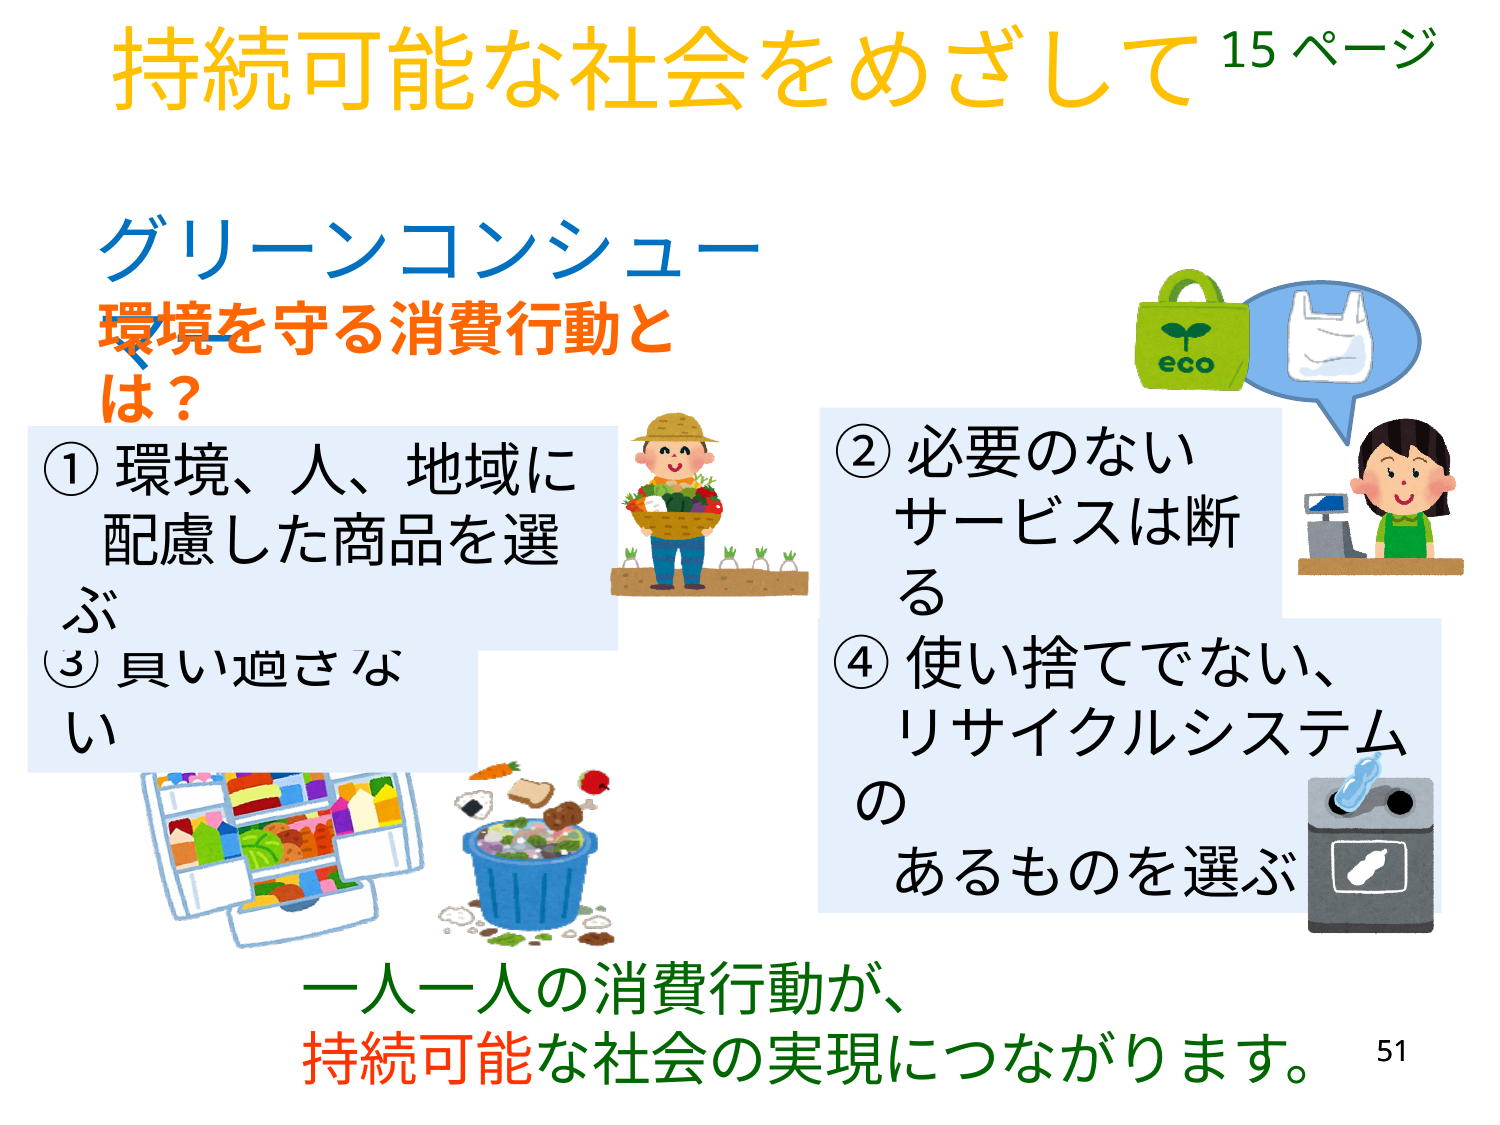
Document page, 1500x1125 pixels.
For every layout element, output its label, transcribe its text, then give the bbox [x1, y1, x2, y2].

text_box ④使い捨てでない、 リサイクルシステムの あるものを選ぶ [817, 618, 1442, 913]
text_box ③買い過ぎない [27, 651, 479, 773]
text_box [1262, 280, 1364, 403]
picture [1290, 404, 1470, 586]
picture [1281, 286, 1381, 389]
picture [1127, 263, 1259, 395]
picture [605, 409, 814, 600]
picture [1285, 746, 1455, 939]
picture [133, 700, 634, 979]
text_box グリーンコンシューマー [80, 194, 811, 390]
text_box [1385, 294, 1422, 389]
slide_number 51 [1074, 1024, 1425, 1103]
title 持続可能な社会をめざして [76, 27, 1425, 217]
text_box ①環境、人、地域に 配慮した商品を選ぶ [27, 426, 619, 651]
text_box 15ページ [1128, 9, 1454, 85]
text_box 一人一人の消費行動が、 持続可能な社会の実現につながります。 [194, 944, 1375, 1099]
text_box ②必要のない サービスは断る [819, 407, 1283, 618]
text_box 環境を守る消費行動とは？ [82, 284, 796, 426]
